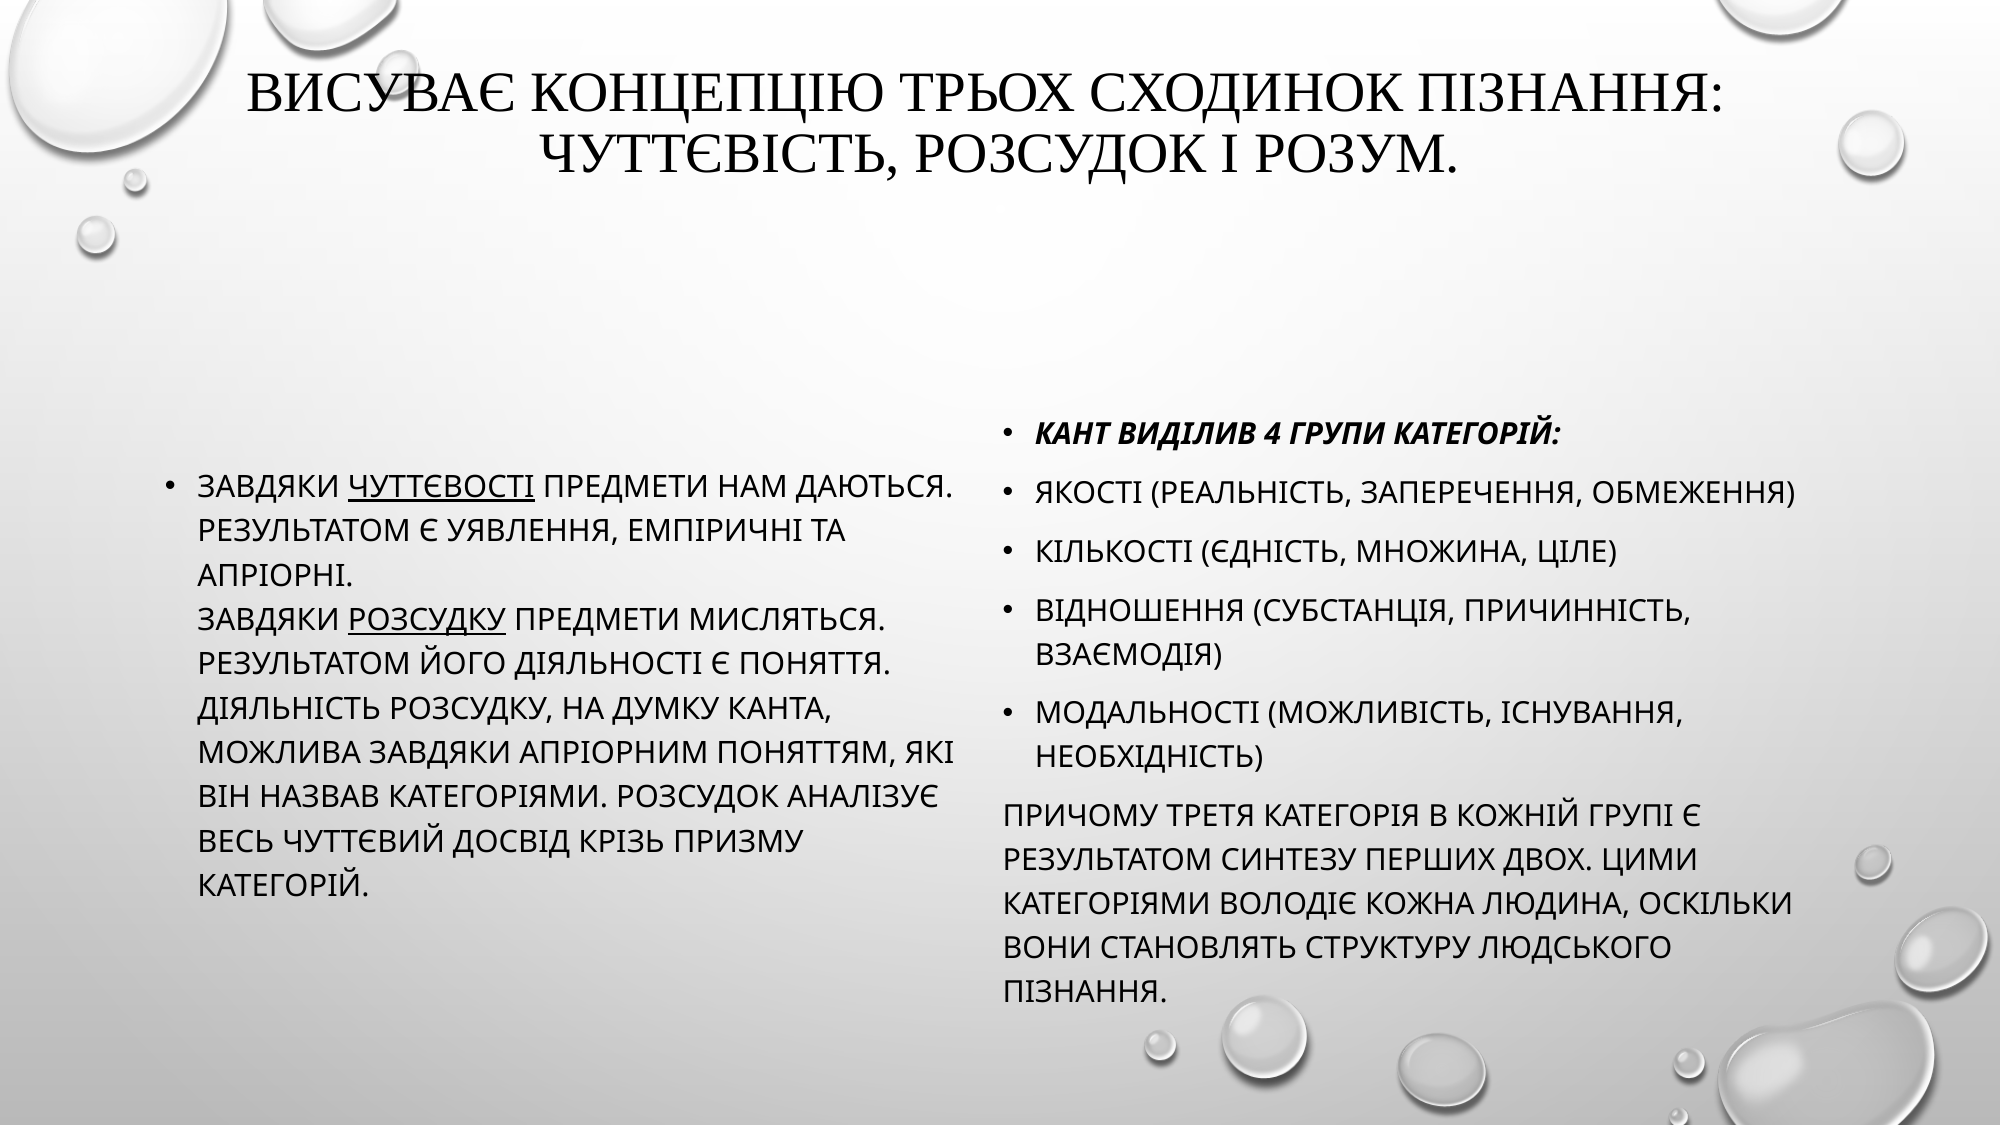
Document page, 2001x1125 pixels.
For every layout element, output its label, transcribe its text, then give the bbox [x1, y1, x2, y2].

list Завдяки чуттєвості предмети нам даються. Результатом є уявлення, емпіричні та апріорні. Завдяки розсудку предмети мисляться. Результатом його діяльності є поняття. Діяльність розсудку, на думку Канта, можлива завдяки апріорним поняттям, які він назвав категоріями. Розсудок аналізує весь чуттєвий досвід крізь призму категорій. [149, 398, 987, 961]
title Висуває концепцію трьох сходинок пізнання: чуттєвість, розсудок і розум. [149, 53, 1851, 262]
list Кант виділив 4 групи категорій: Якості (реальність, заперечення, обмеження) Кількості (єдність, множина, ціле) Відношення (субстанція, причинність, взаємодія) Модальності (можливість, існування, необхідність) Причому третя категорія в кожній групі є результатом синтезу перших двох. Цими категоріями володіє кожна людина, оскільки вони становлять структуру людського пізнання. [987, 398, 1851, 1032]
picture [0, 0, 2000, 1125]
